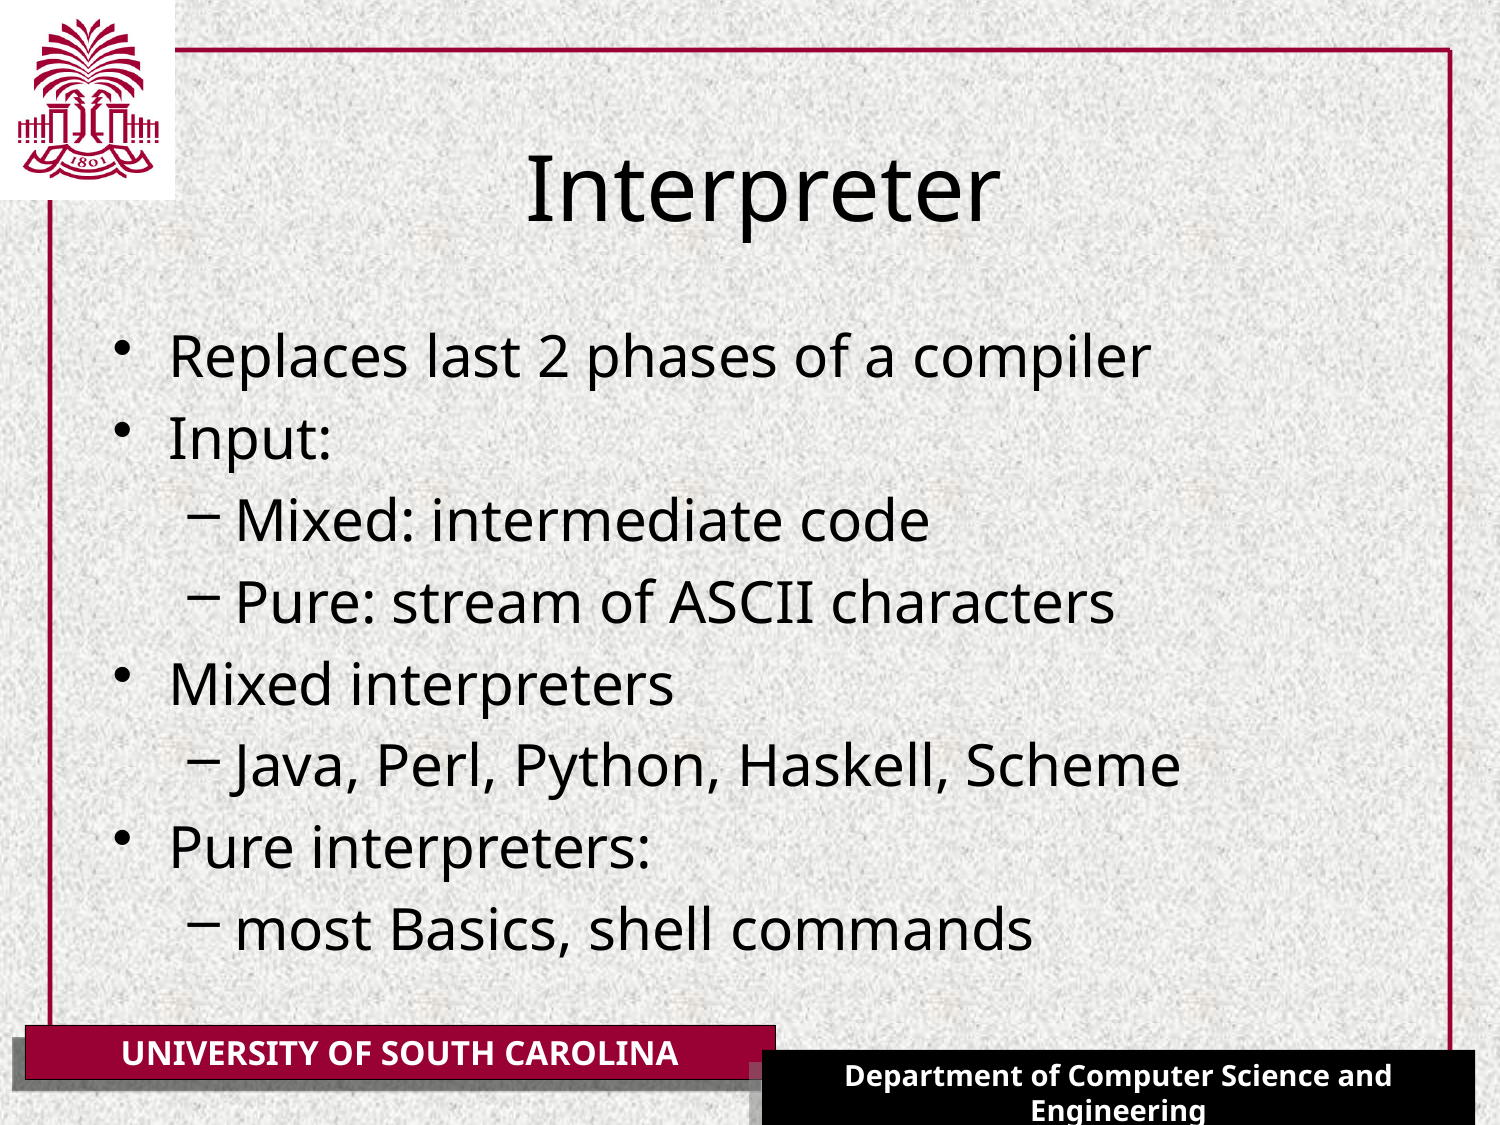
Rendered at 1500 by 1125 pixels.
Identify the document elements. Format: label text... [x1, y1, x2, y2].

picture [0, 0, 1500, 1125]
list Replaces last 2 phases of a compiler Input: Mixed: intermediate code Pure: stream of ASCII characters Mixed interpreters Java, Perl, Python, Haskell, Scheme Pure interpreters: most Basics, shell commands [112, 324, 1388, 1026]
title Interpreter [112, 87, 1417, 294]
picture [13, 1038, 749, 1091]
